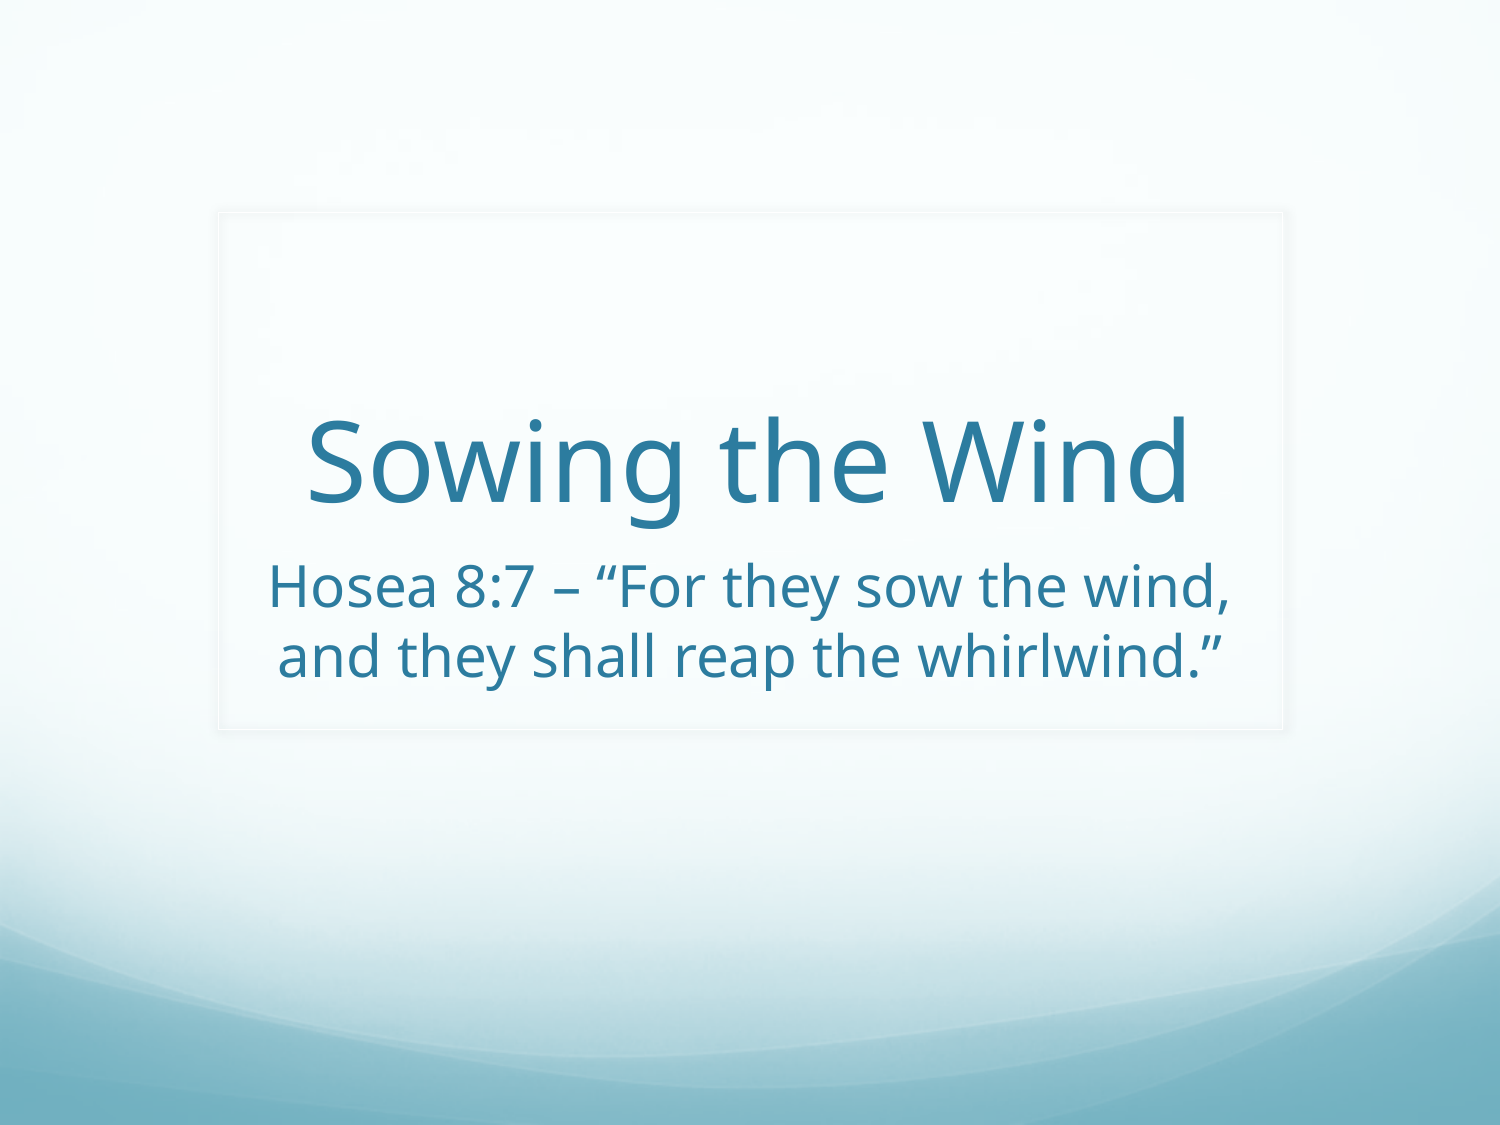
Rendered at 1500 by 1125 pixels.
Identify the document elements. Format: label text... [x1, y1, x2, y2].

subtitle Hosea 8:7 – “For they sow the wind, and they shall reap the whirlwind.” [217, 541, 1283, 692]
title Sowing the Wind [217, 249, 1283, 533]
